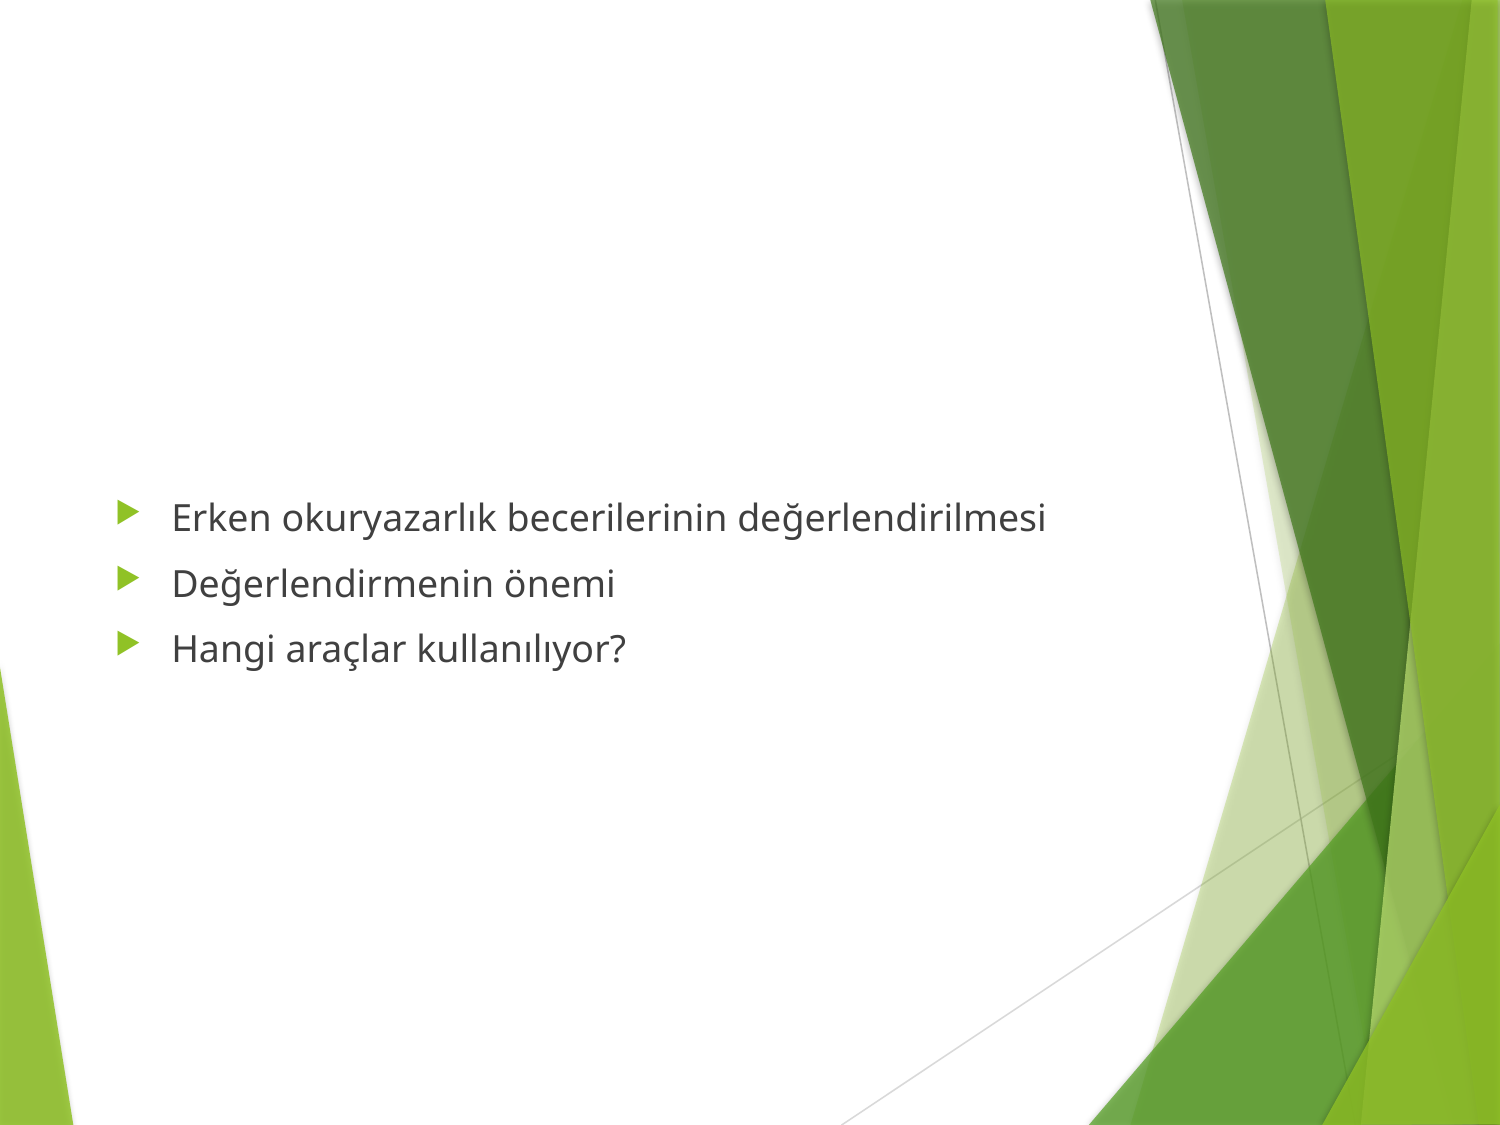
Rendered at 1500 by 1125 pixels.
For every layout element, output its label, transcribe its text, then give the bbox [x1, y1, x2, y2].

list Erken okuryazarlık becerilerinin değerlendirilmesi Değerlendirmenin önemi Hangi araçlar kullanılıyor? [99, 354, 1142, 992]
